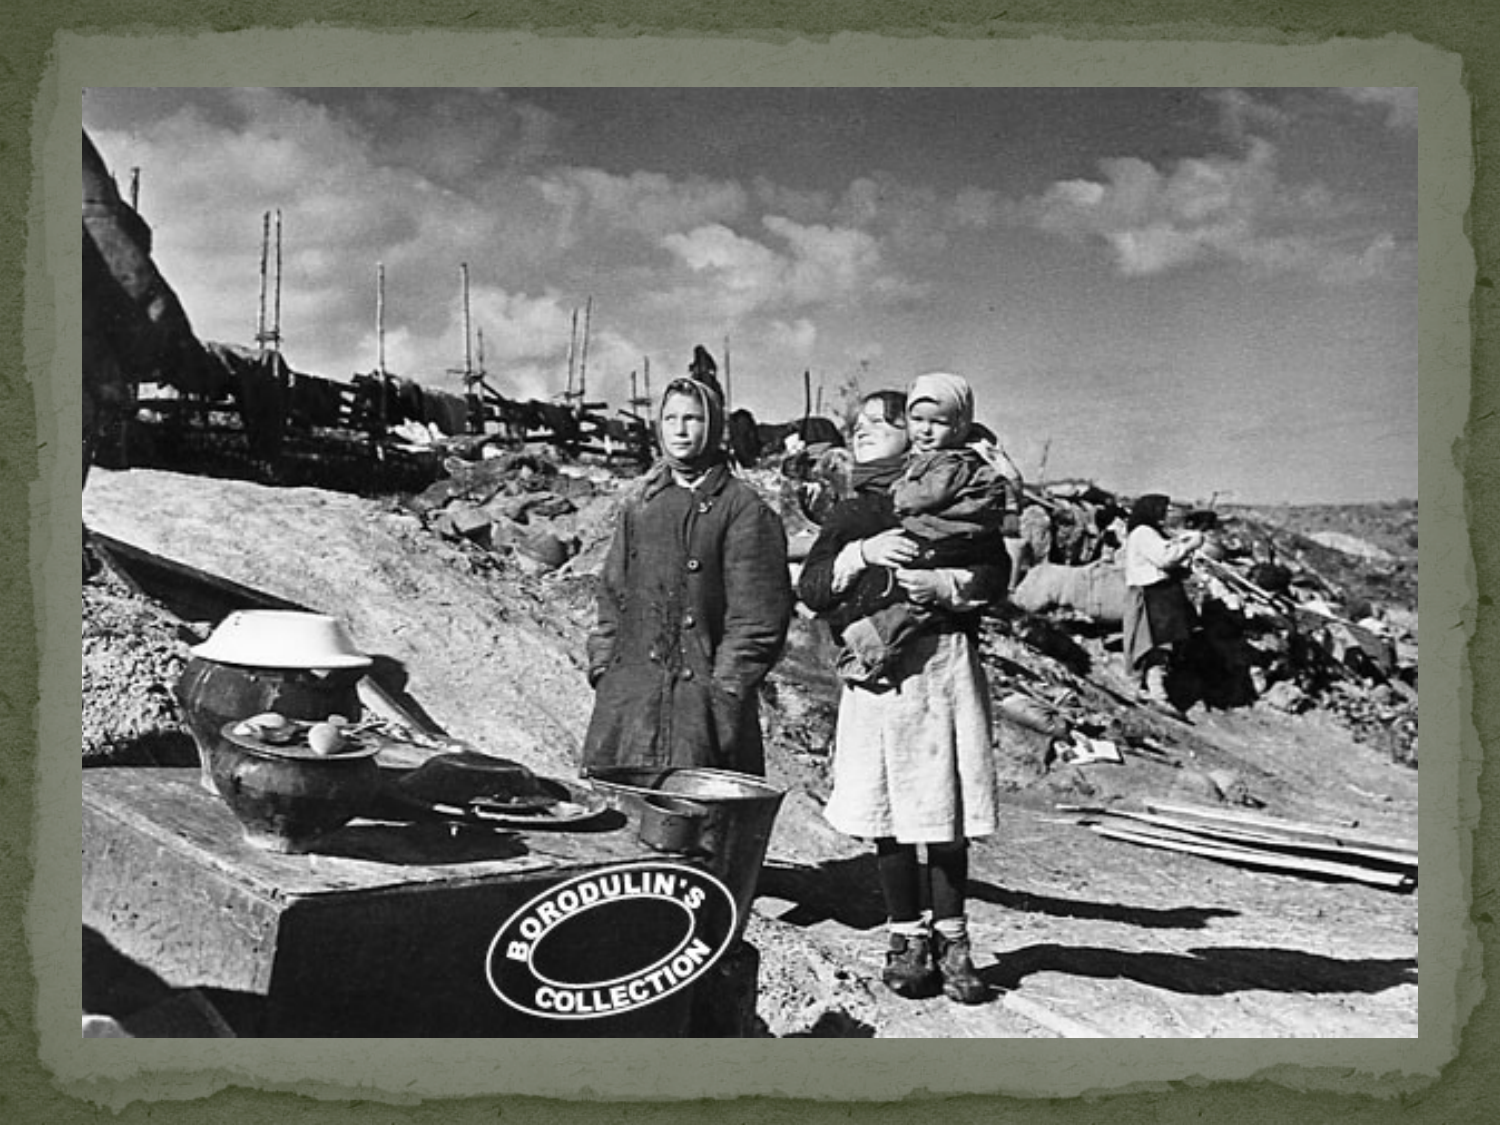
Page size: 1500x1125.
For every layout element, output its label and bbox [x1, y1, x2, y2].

picture [82, 87, 1418, 1038]
